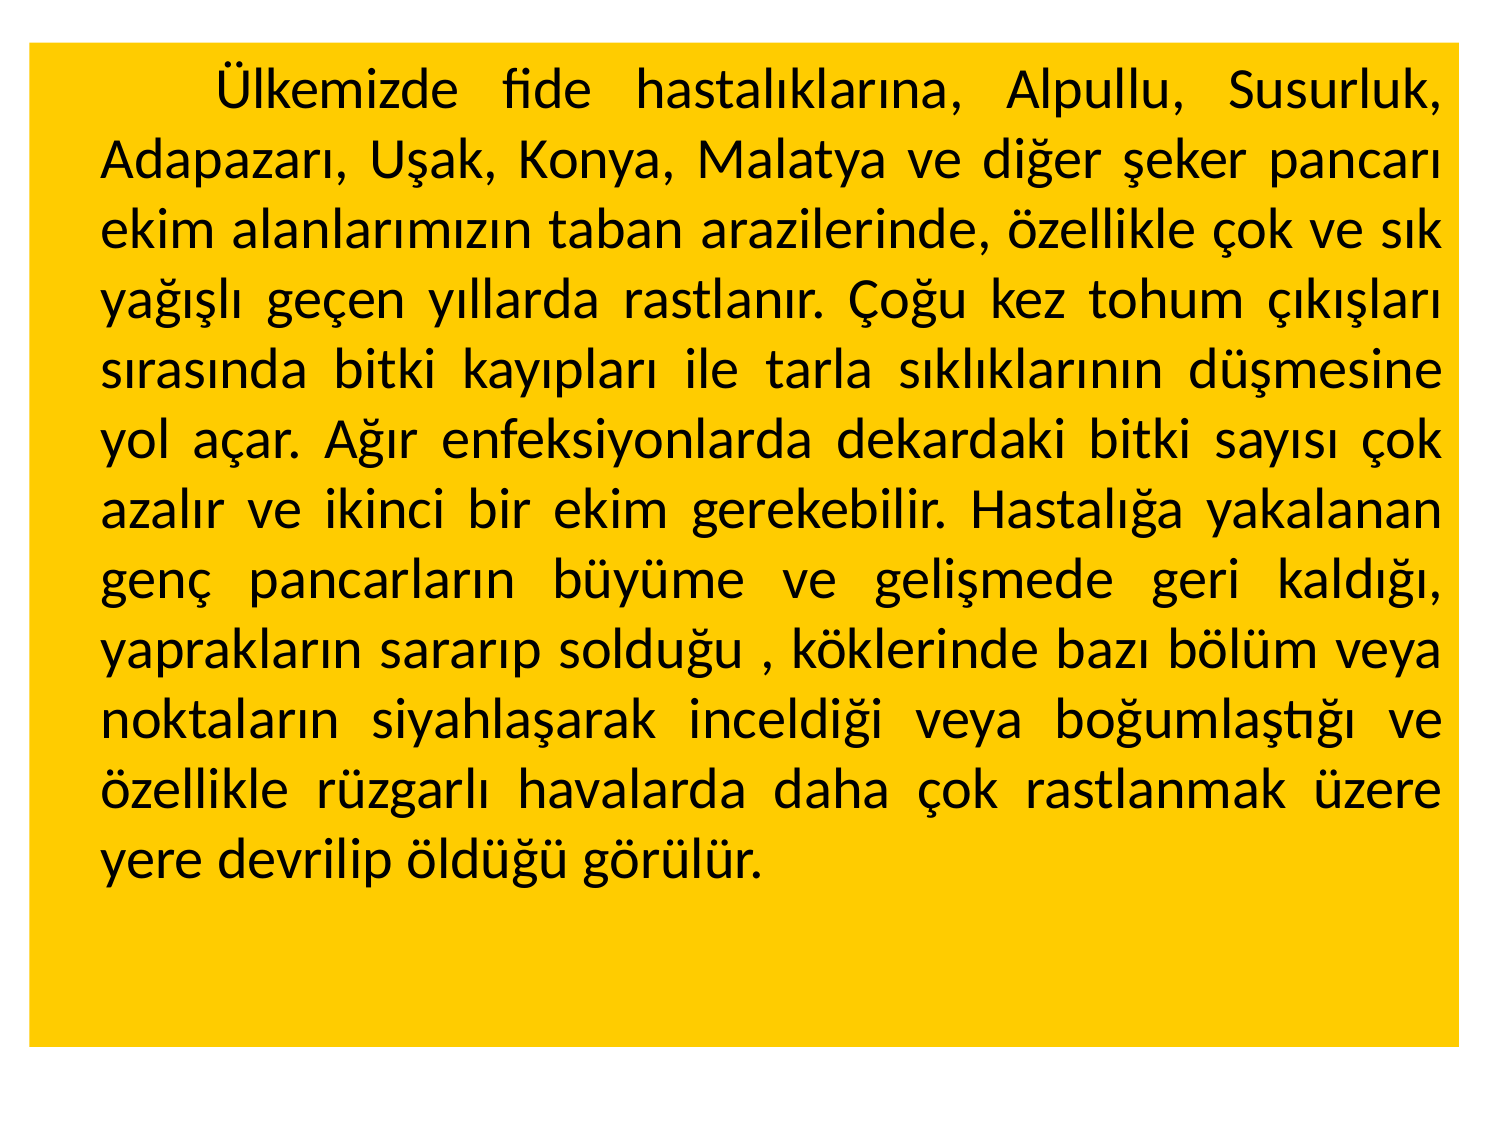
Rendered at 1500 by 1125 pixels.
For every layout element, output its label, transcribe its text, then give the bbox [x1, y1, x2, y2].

list Ülkemizde fide hastalıklarına, Alpullu, Susurluk, Adapazarı, Uşak, Konya, Malatya ve diğer şeker pancarı ekim alanlarımızın taban arazilerinde, özellikle çok ve sık yağışlı geçen yıllarda rastlanır. Çoğu kez tohum çıkışları sırasında bitki kayıpları ile tarla sıklıklarının düşmesine yol açar. Ağır enfeksiyonlarda dekardaki bitki sayısı çok azalır ve ikinci bir ekim gerekebilir. Hastalığa yakalanan genç pancarların büyüme ve gelişmede geri kaldığı, yaprakların sararıp solduğu , köklerinde bazı bölüm veya noktaların siyahlaşarak inceldiği veya boğumlaştığı ve özellikle rüzgarlı havalarda daha çok rastlanmak üzere yere devrilip öldüğü görülür. [29, 42, 1459, 1047]
